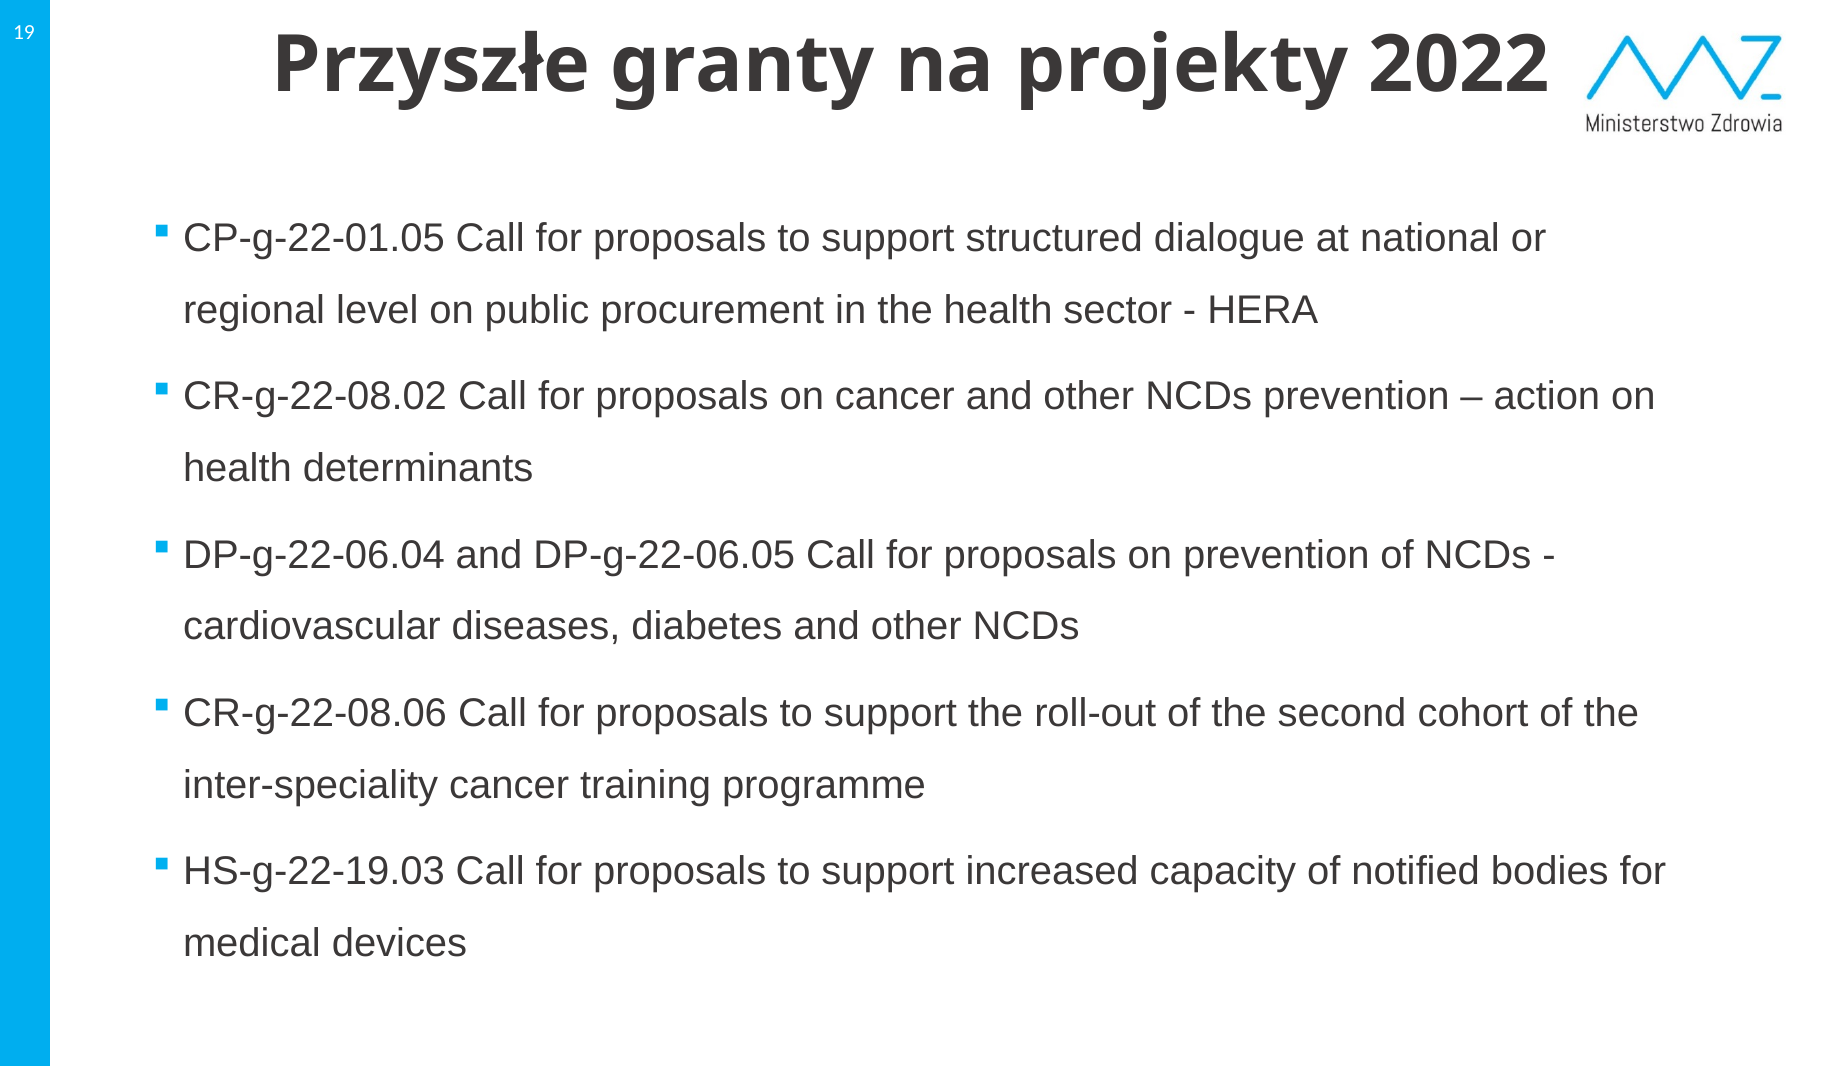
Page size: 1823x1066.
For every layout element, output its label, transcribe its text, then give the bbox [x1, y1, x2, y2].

picture [1580, 26, 1790, 139]
list CP-g-22-01.05 Call for proposals to support structured dialogue at national or regional level on public procurement in the health sector - HERA CR-g-22-08.02 Call for proposals on cancer and other NCDs prevention – action on health determinants DP-g-22-06.04 and DP-g-22-06.05 Call for proposals on prevention of NCDs - cardiovascular diseases, diabetes and other NCDs CR-g-22-08.06 Call for proposals to support the roll-out of the second cohort of the inter-speciality cancer training programme HS-g-22-19.03 Call for proposals to support increased capacity of notified bodies for medical devices [137, 180, 1711, 982]
title Przyszłe granty na projekty 2022 [125, 0, 1698, 132]
slide_number 19 [0, 0, 54, 62]
